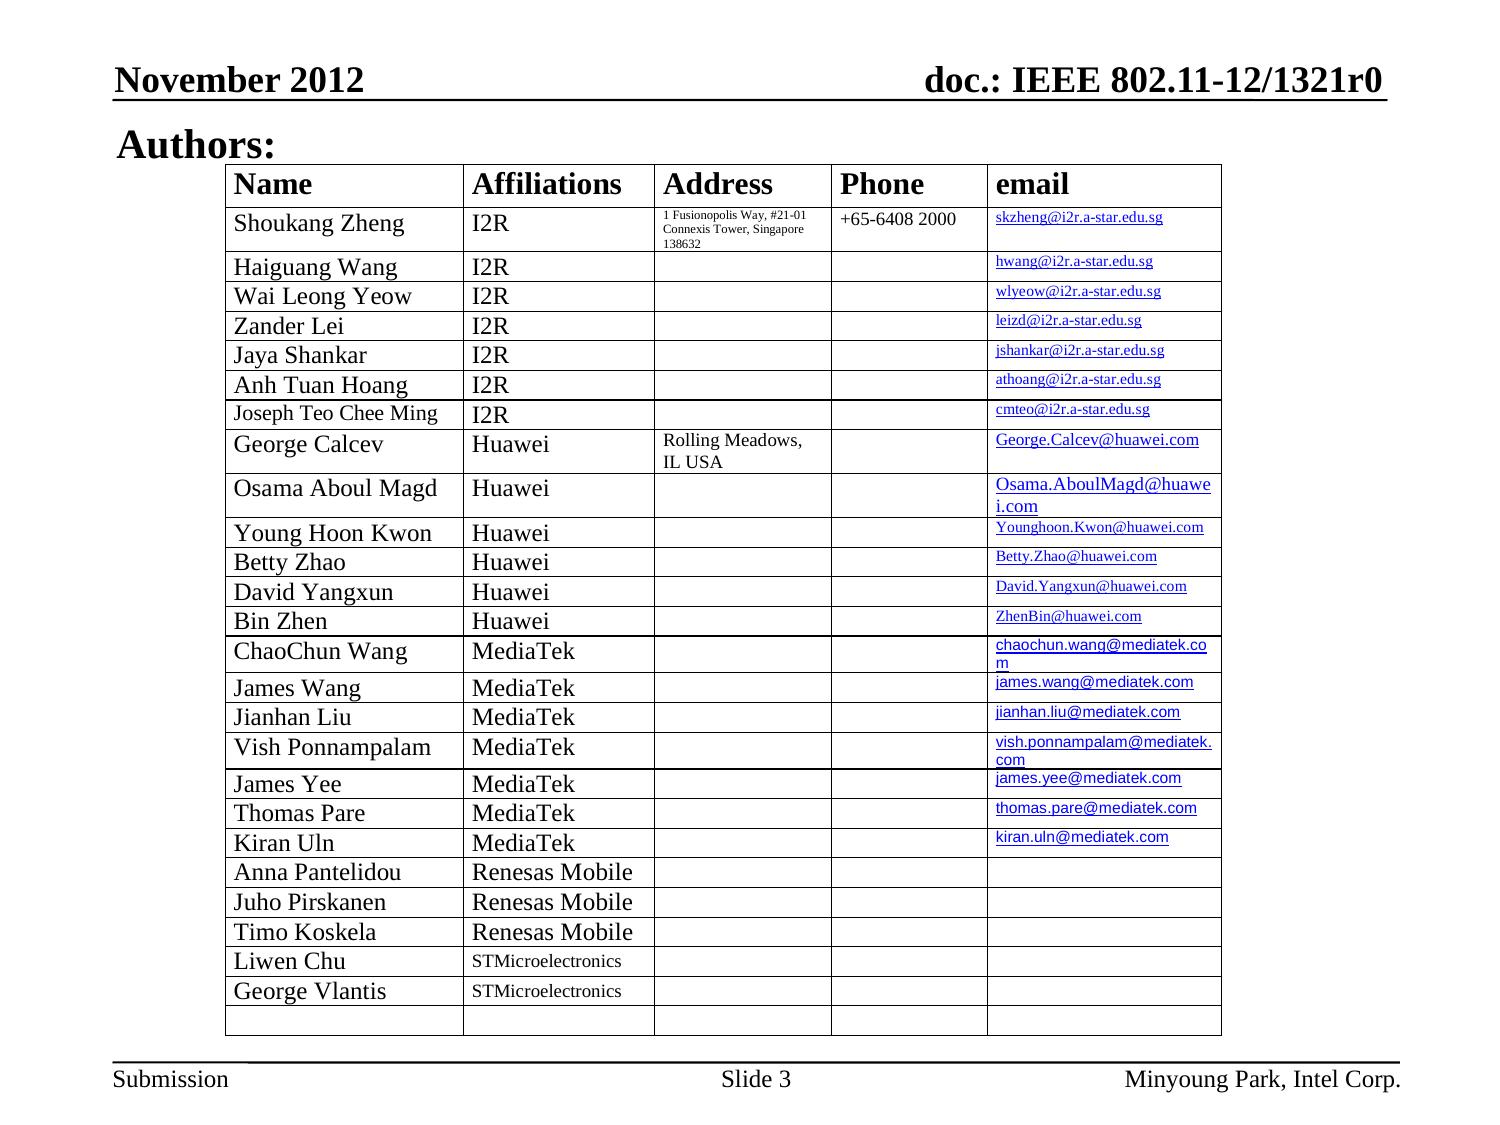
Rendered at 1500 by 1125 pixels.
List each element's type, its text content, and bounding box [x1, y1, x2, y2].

slide_number Slide 3 [712, 1075, 800, 1093]
text_box Authors: [101, 108, 339, 172]
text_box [213, 164, 1273, 1068]
footer Minyoung Park, Intel Corp. [1121, 1061, 1402, 1093]
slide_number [114, 54, 366, 101]
